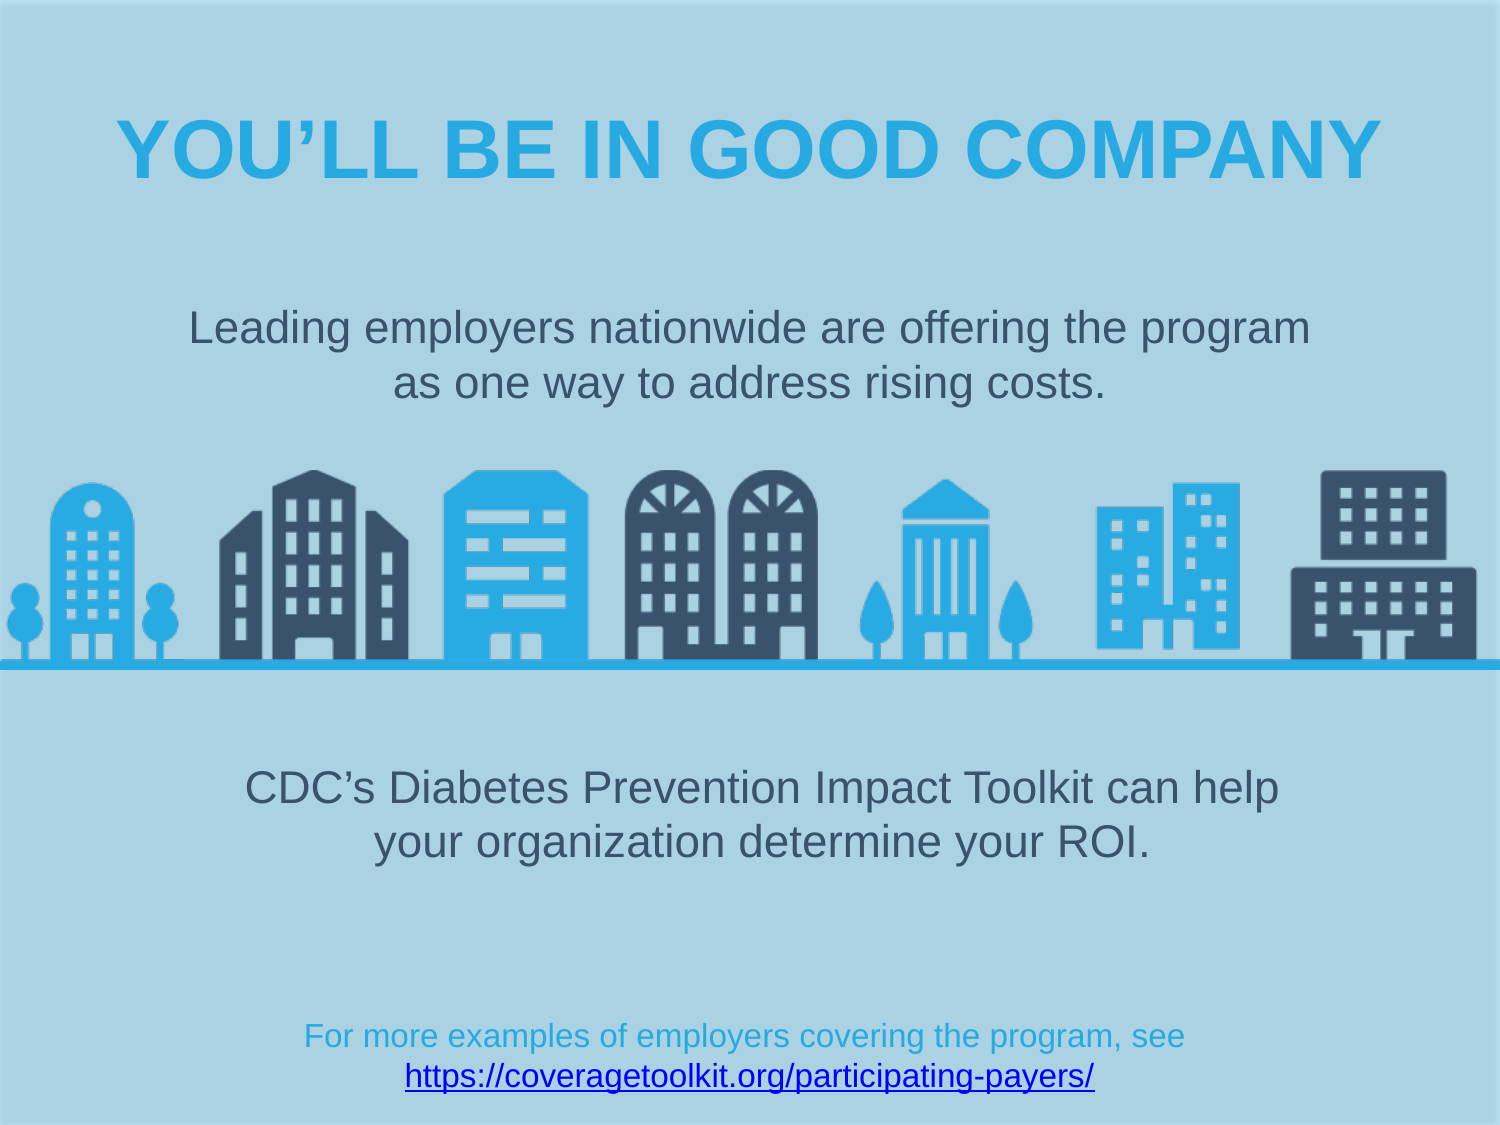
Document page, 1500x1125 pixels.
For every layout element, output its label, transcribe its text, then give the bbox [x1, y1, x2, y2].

picture [0, 469, 1500, 671]
text_box Leading employers nationwide are offering the program as one way to address rising costs. [143, 289, 1357, 468]
title You’ll be in good company [0, 87, 1500, 313]
text_box For more examples of employers covering the program, see https://coveragetoolkit.org/participating-payers/ [0, 1007, 1500, 1102]
text_box CDC’s Diabetes Prevention Impact Toolkit can help your organization determine your ROI. [225, 749, 1300, 913]
